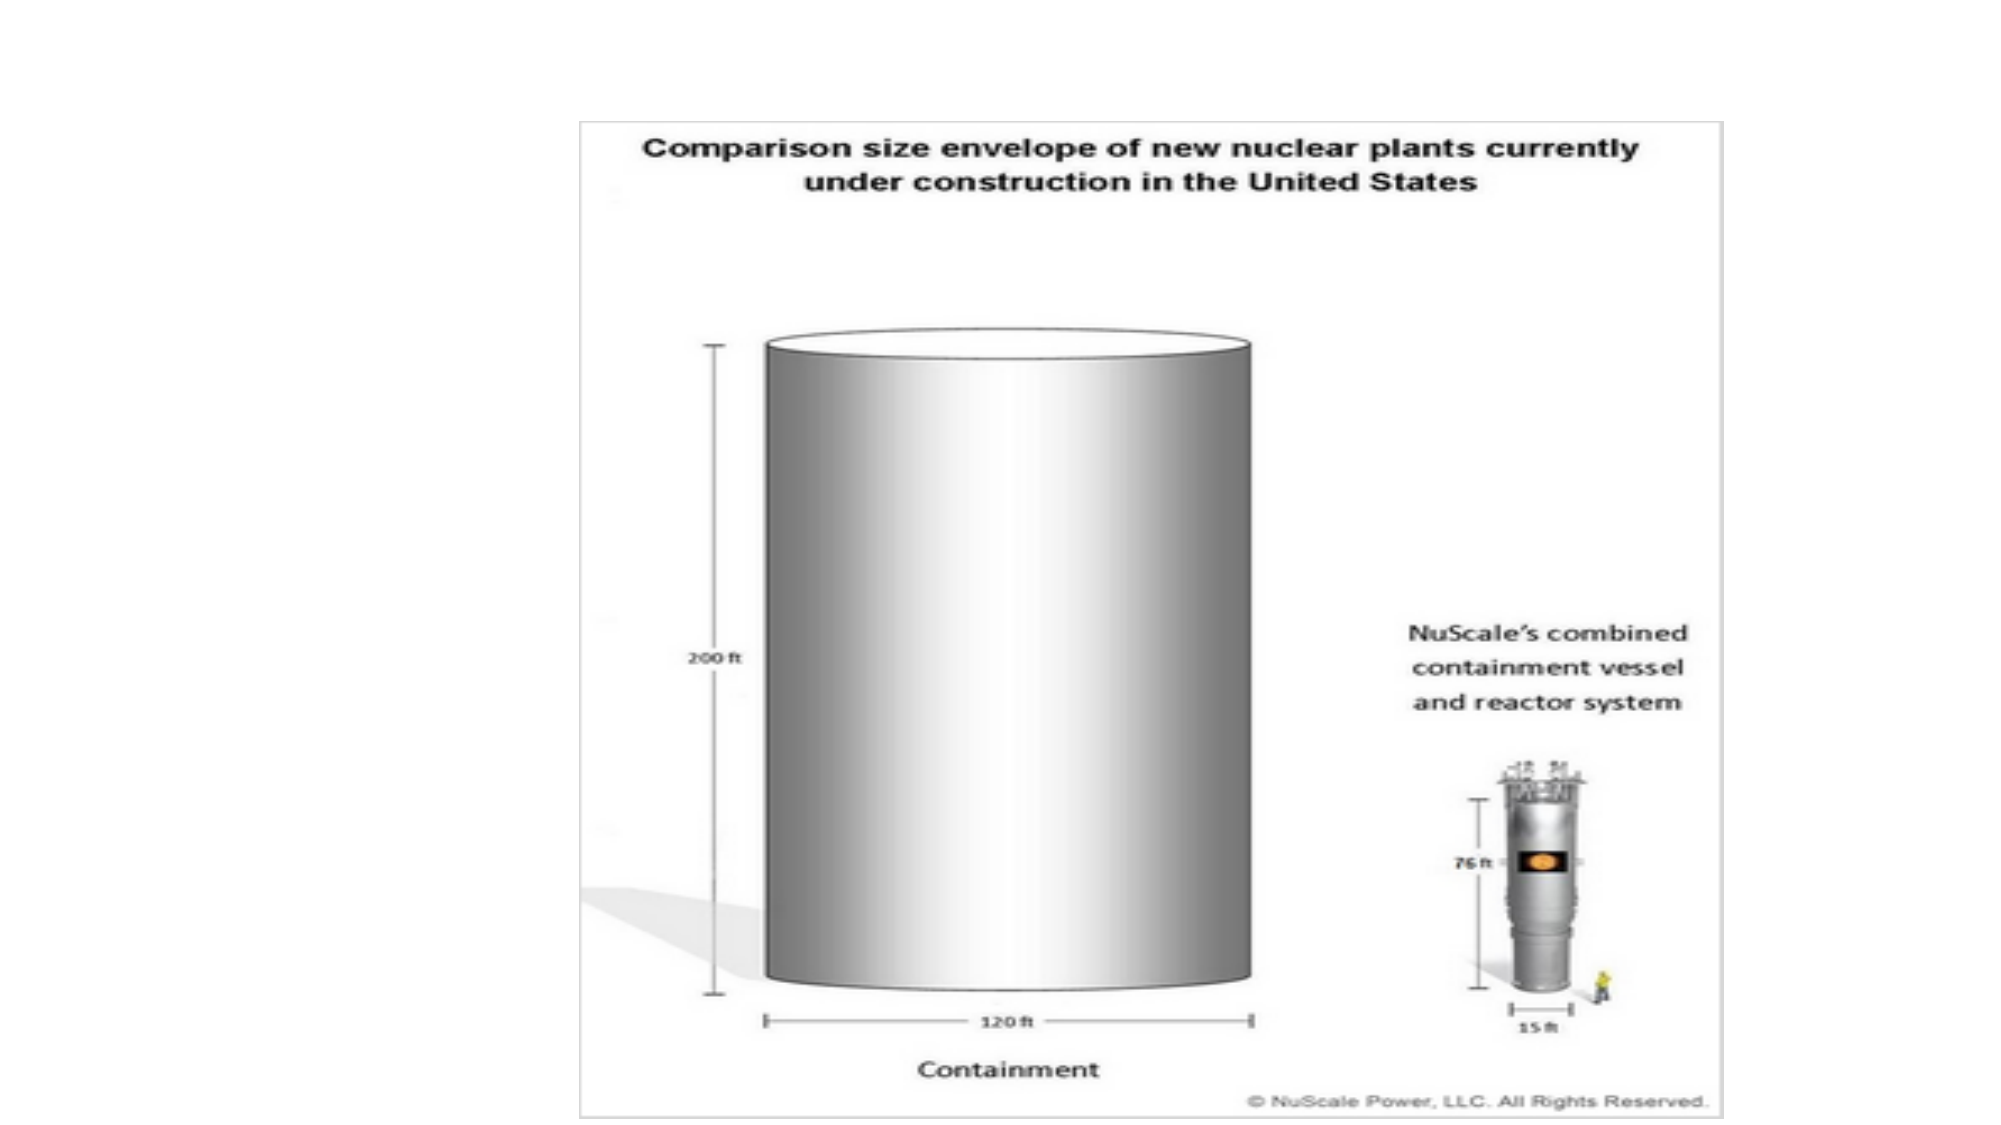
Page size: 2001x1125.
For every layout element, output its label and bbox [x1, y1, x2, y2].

list [579, 121, 1724, 1119]
